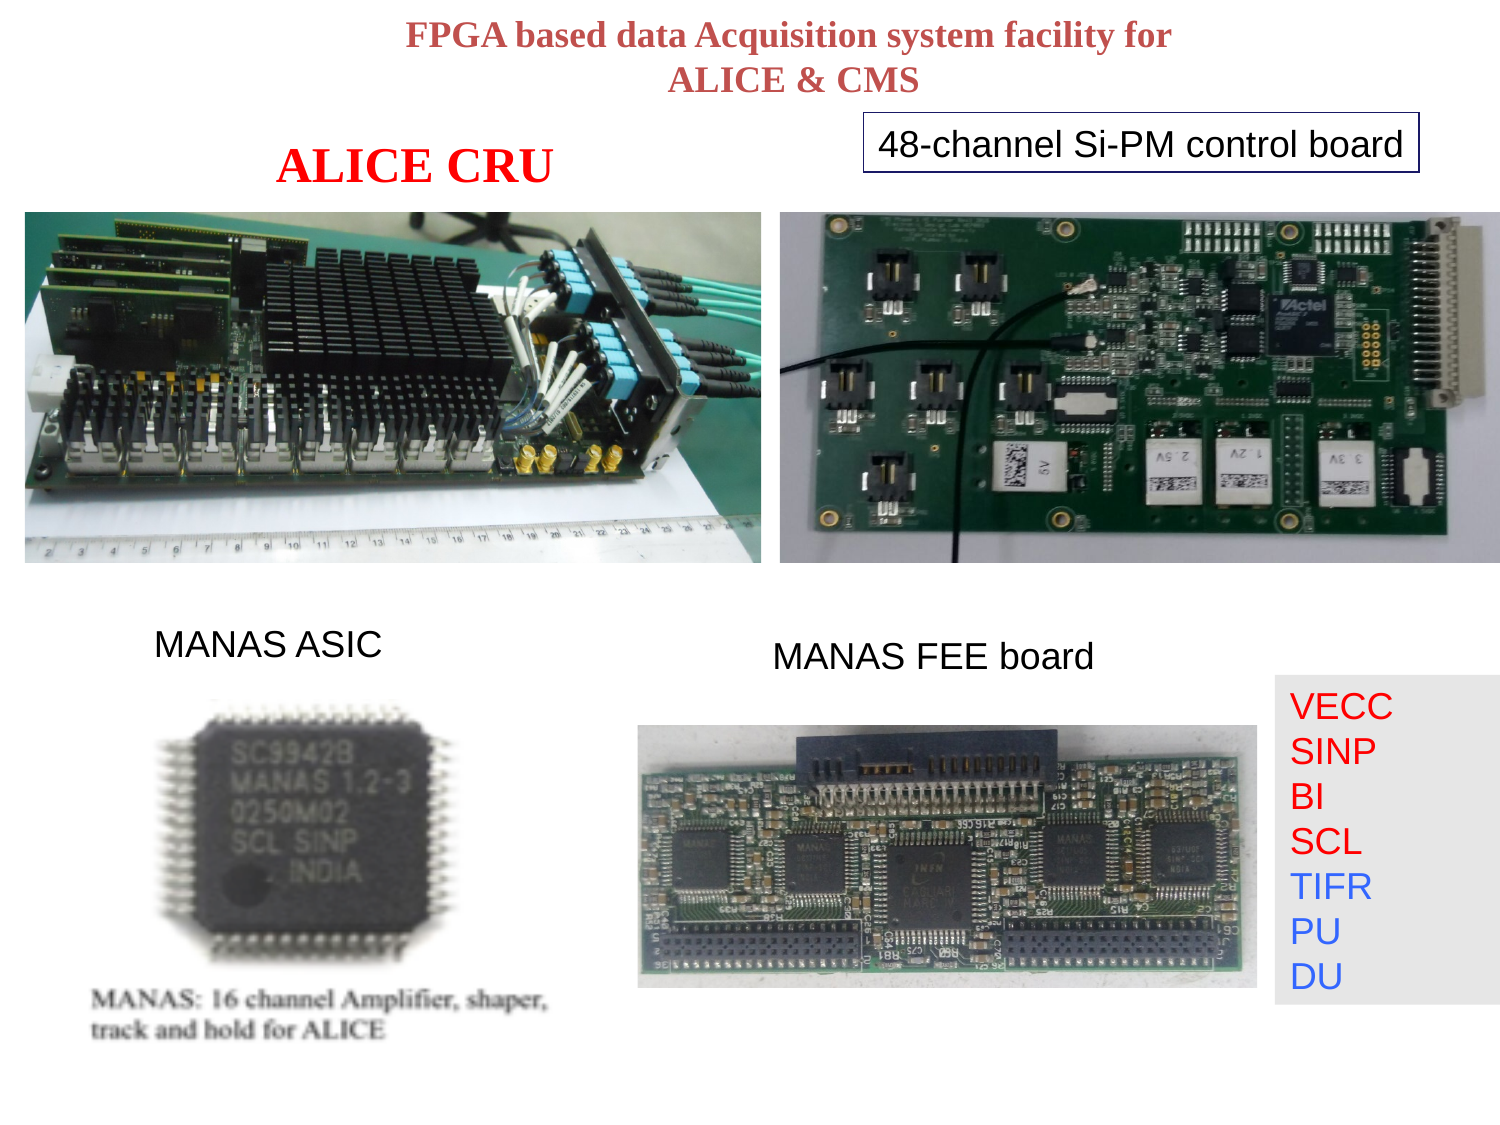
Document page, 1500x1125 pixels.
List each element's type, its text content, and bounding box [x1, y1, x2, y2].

picture [24, 212, 762, 563]
text_box 48-channel Si-PM control board [863, 112, 1420, 173]
text_box FPGA based data Acquisition system facility for ALICE & CMS [187, 2, 1400, 108]
text_box ALICE CRU [187, 124, 650, 200]
text_box MANAS FEE board [757, 624, 1111, 685]
picture [37, 699, 570, 1059]
picture [779, 212, 1500, 563]
text_box VECC SINP BI SCL TIFR PU DU [1274, 674, 1500, 1005]
picture [637, 724, 1258, 988]
text_box MANAS ASIC [139, 612, 398, 673]
